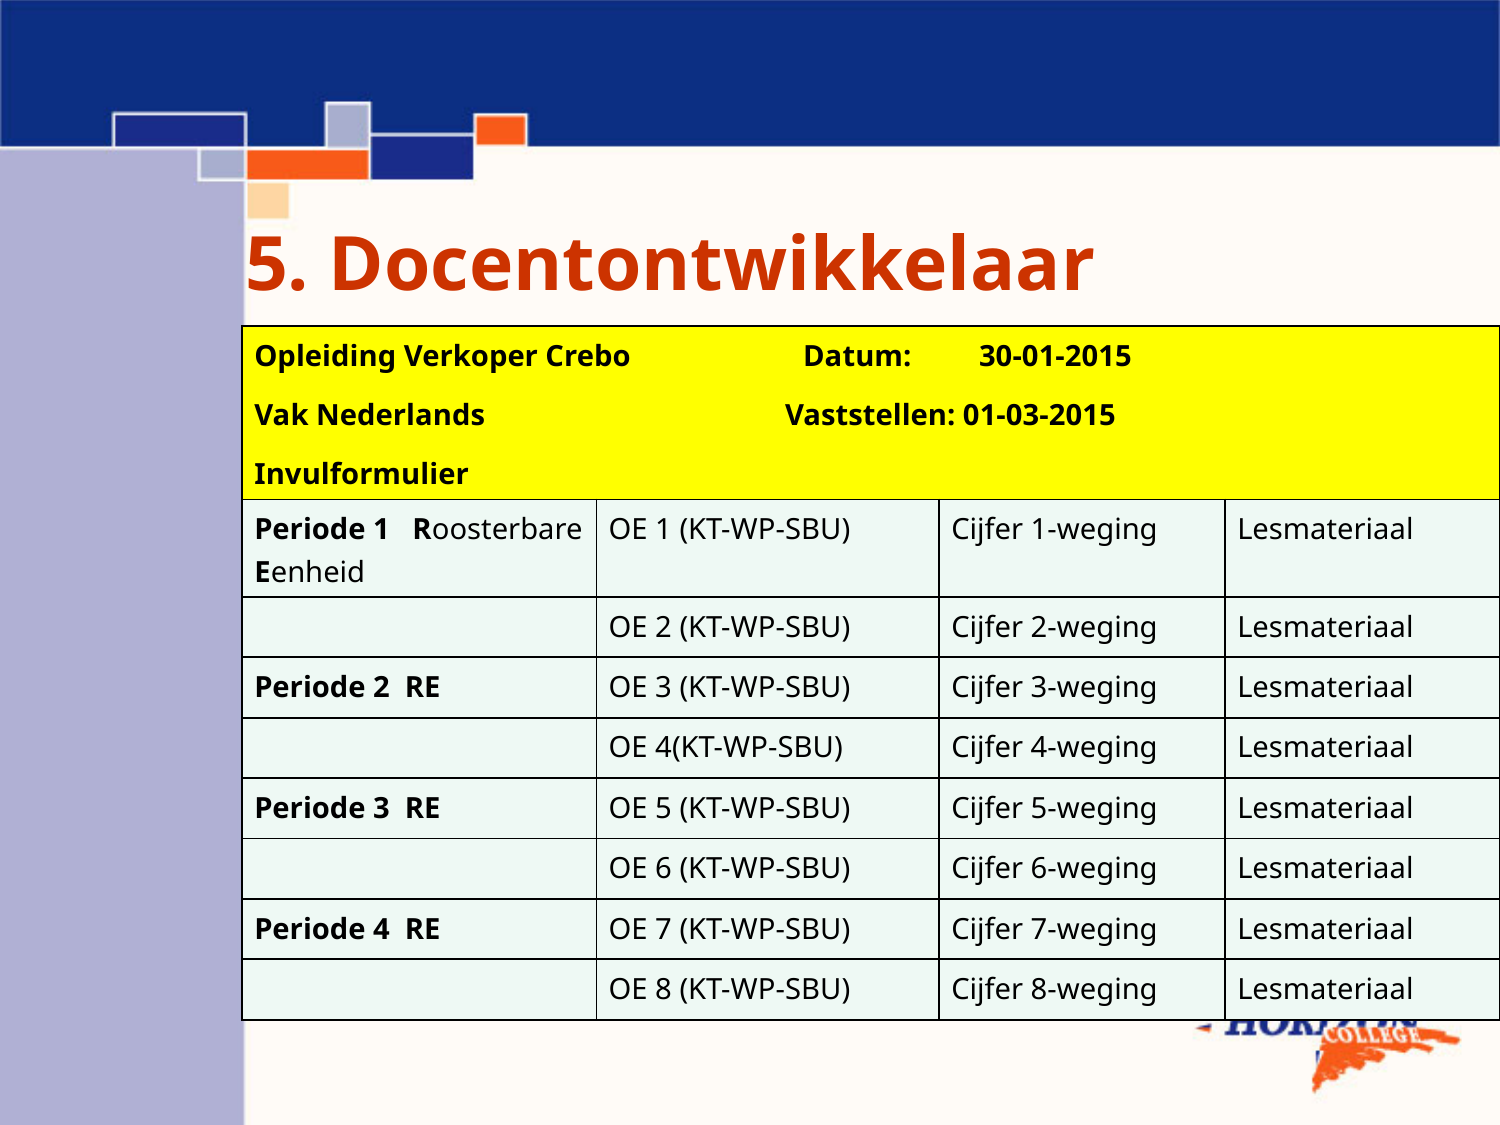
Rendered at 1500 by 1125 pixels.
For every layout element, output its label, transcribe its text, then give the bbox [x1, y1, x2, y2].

table_cell OE 8 (KT-WP-SBU) [597, 960, 938, 1019]
table_cell OE 7 (KT-WP-SBU) [597, 900, 938, 958]
table_cell [243, 839, 596, 898]
table_cell [243, 960, 596, 1019]
table_cell OE 3 (KT-WP-SBU) [597, 658, 938, 717]
table_cell Lesmateriaal [1226, 839, 1499, 898]
picture [0, 0, 1500, 1125]
table_cell Cijfer 5-weging [940, 779, 1224, 838]
table_cell Cijfer 4-weging [940, 719, 1224, 777]
table_cell Lesmateriaal [1226, 658, 1499, 717]
table_cell OE 4(KT-WP-SBU) [597, 719, 938, 777]
table_cell Lesmateriaal [1226, 500, 1499, 596]
table_cell Lesmateriaal [1226, 900, 1499, 958]
table_cell Periode 3 RE [243, 779, 596, 838]
table_cell Lesmateriaal [1226, 779, 1499, 838]
table_cell OE 5 (KT-WP-SBU) [597, 779, 938, 838]
table_cell [243, 598, 596, 656]
table_cell [243, 719, 596, 777]
text_box 5. Docentontwikkelaar [230, 208, 1311, 334]
table_cell Periode 1 Roosterbare Eenheid [243, 500, 596, 596]
table_cell Cijfer 7-weging [940, 900, 1224, 958]
table_cell Cijfer 6-weging [940, 839, 1224, 898]
table_cell OE 1 (KT-WP-SBU) [597, 500, 938, 596]
table_cell Lesmateriaal [1226, 719, 1499, 777]
table_cell Cijfer 2-weging [940, 598, 1224, 656]
table_cell Periode 2 RE [243, 658, 596, 717]
table_cell OE 6 (KT-WP-SBU) [597, 839, 938, 898]
table_cell Lesmateriaal [1226, 960, 1499, 1019]
table_cell Periode 4 RE [243, 900, 596, 958]
table_cell Cijfer 3-weging [940, 658, 1224, 717]
table_cell Cijfer 8-weging [940, 960, 1224, 1019]
table_cell OE 2 (KT-WP-SBU) [597, 598, 938, 656]
table_cell Cijfer 1-weging [940, 500, 1224, 596]
table_cell Lesmateriaal [1226, 598, 1499, 656]
table_header Opleiding Verkoper Crebo Datum: 30-01-2015 Vak Nederlands Vaststellen: 01-03-2015 Invulformulier [243, 327, 1499, 499]
